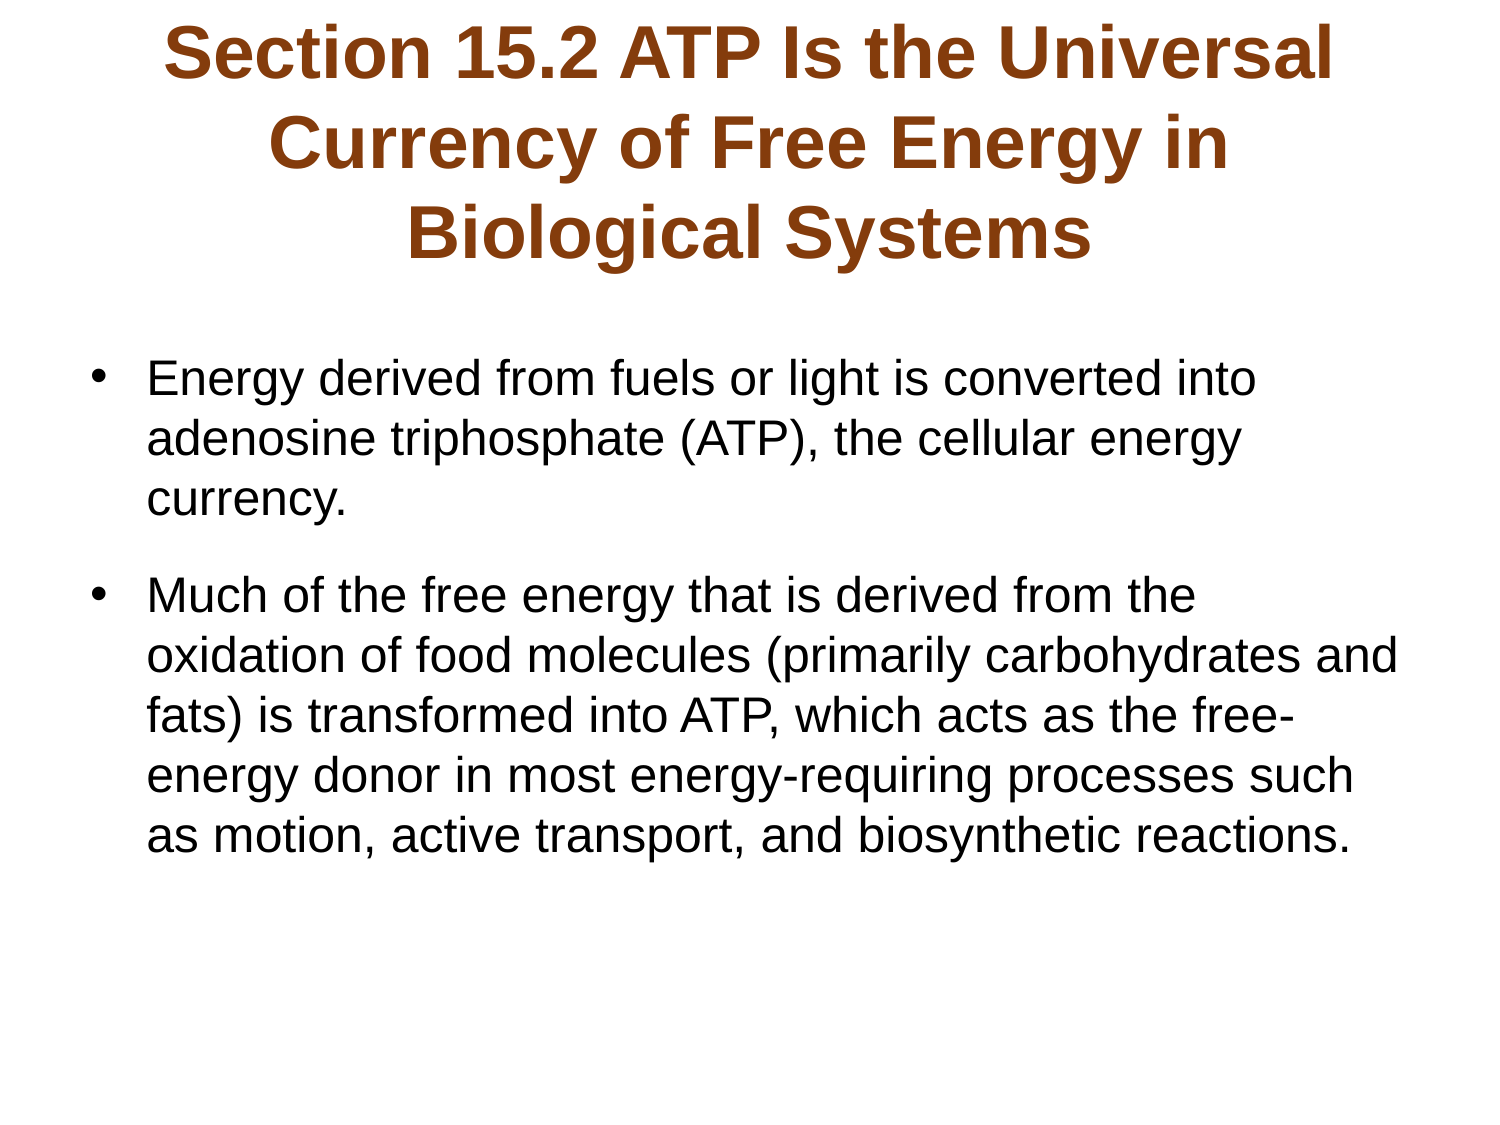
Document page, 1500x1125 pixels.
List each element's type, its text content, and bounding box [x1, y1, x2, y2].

list Energy derived from fuels or light is converted into adenosine triphosphate (ATP), the cellular energy currency. Much of the free energy that is derived from the oxidation of food molecules (primarily carbohydrates and fats) is transformed into ATP, which acts as the free-energy donor in most energy-requiring processes such as motion, active transport, and biosynthetic reactions. [75, 337, 1425, 904]
title Section 15.2 ATP Is the Universal Currency of Free Energy in Biological Systems [75, 45, 1425, 233]
